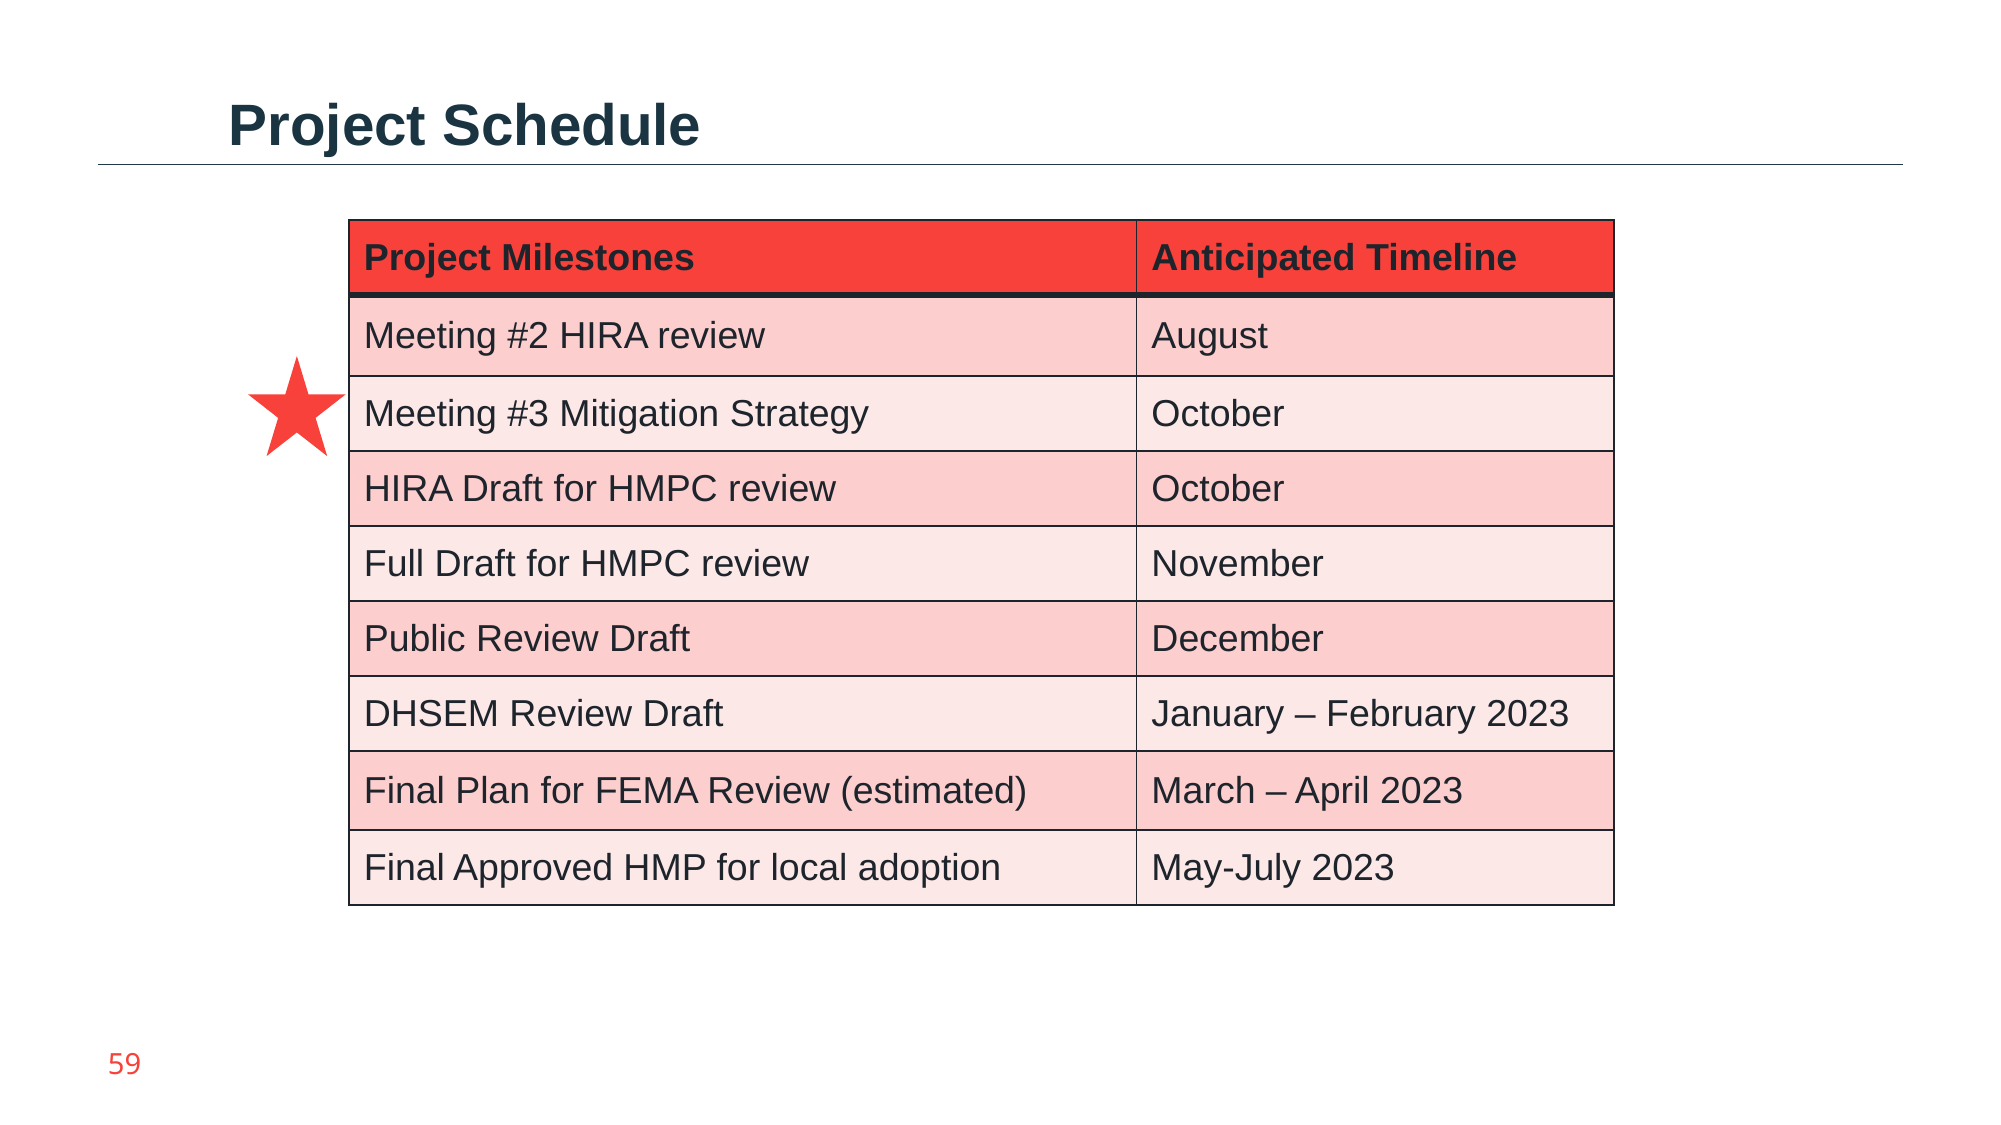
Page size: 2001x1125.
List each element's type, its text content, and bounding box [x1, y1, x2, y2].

table_cell Final Approved HMP for local adoption [350, 831, 1136, 904]
table_cell HIRA Draft for HMPC review [350, 452, 1136, 525]
table_cell DHSEM Review Draft [350, 677, 1136, 750]
table_cell November [1137, 527, 1613, 600]
table_cell December [1137, 602, 1613, 675]
table_cell August [1137, 298, 1613, 375]
table_cell October [1137, 377, 1613, 450]
table_cell March – April 2023 [1137, 752, 1613, 829]
table_cell Full Draft for HMPC review [350, 527, 1136, 600]
table_cell Public Review Draft [350, 602, 1136, 675]
table_cell Final Plan for FEMA Review (estimated) [350, 752, 1136, 829]
list Project Schedule [228, 57, 2000, 158]
text_box [244, 352, 348, 459]
table_cell Meeting #3 Mitigation Strategy [350, 377, 1136, 450]
table_header Anticipated Timeline [1137, 221, 1613, 292]
table_cell October [1137, 452, 1613, 525]
table_cell January – February 2023 [1137, 677, 1613, 750]
table_cell Meeting #2 HIRA review [350, 298, 1136, 375]
table_header Project Milestones [350, 221, 1136, 292]
table_cell May-July 2023 [1137, 831, 1613, 904]
